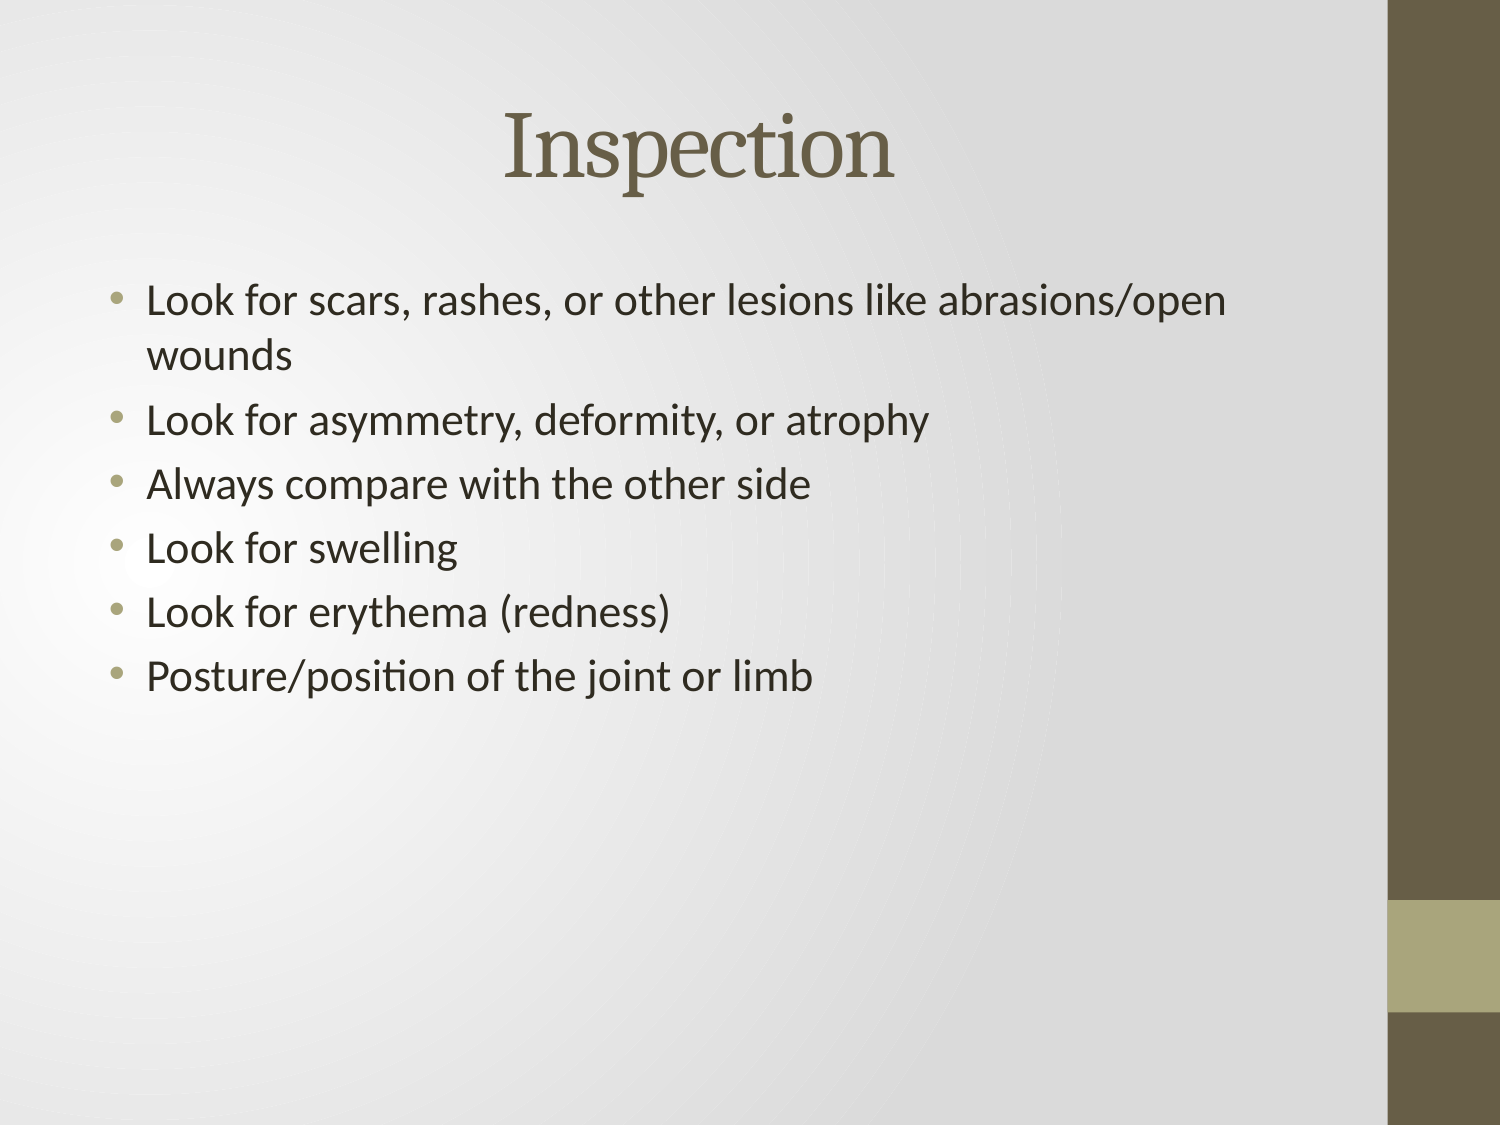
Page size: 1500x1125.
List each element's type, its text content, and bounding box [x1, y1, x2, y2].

title Inspection [75, 45, 1325, 233]
list Look for scars, rashes, or other lesions like abrasions/open wounds Look for asymmetry, deformity, or atrophy Always compare with the other side Look for swelling Look for erythema (redness) Posture/position of the joint or limb [75, 262, 1325, 1050]
